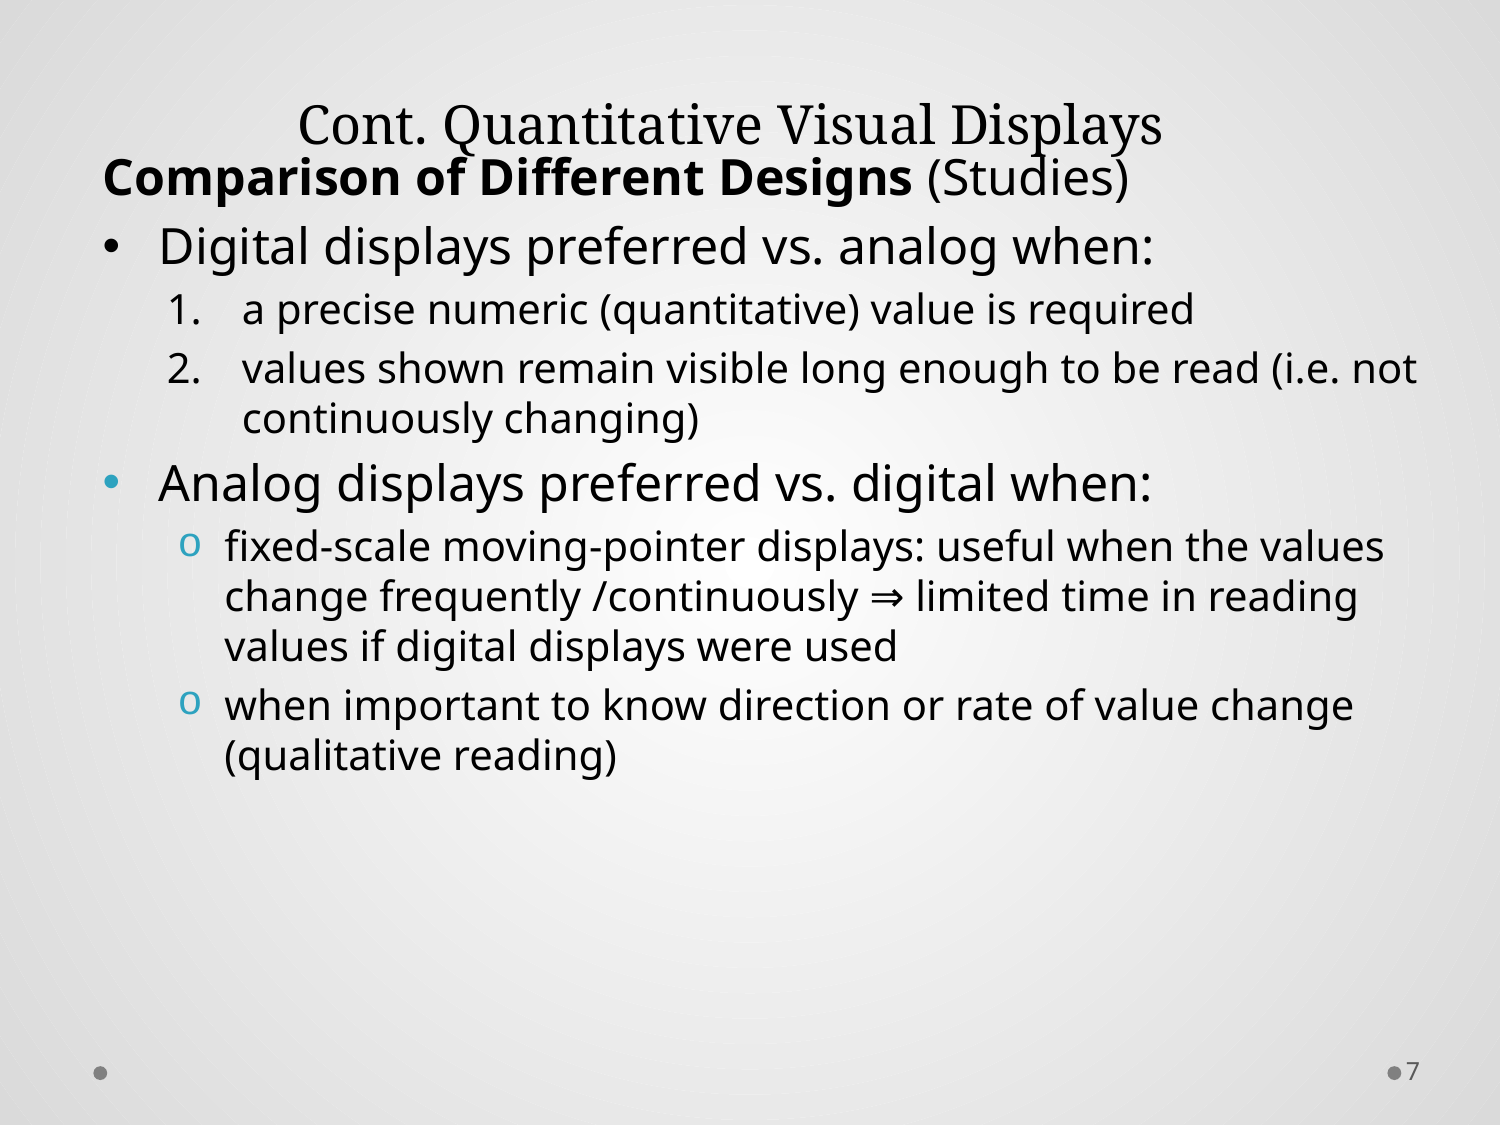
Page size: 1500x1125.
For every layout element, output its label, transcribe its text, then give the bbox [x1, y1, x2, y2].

list Comparison of Different Designs (Studies) Digital displays preferred vs. analog when: a precise numeric (quantitative) value is required values shown remain visible long enough to be read (i.e. not continuously changing) Analog displays preferred vs. digital when: fixed-scale moving-pointer displays: useful when the values change frequently /continuously ⇒ limited time in reading values if digital displays were used when important to know direction or rate of value change (qualitative reading) [87, 137, 1438, 1113]
title Cont. Quantitative Visual Displays [62, 62, 1413, 163]
slide_number 7 [1401, 1042, 1494, 1103]
